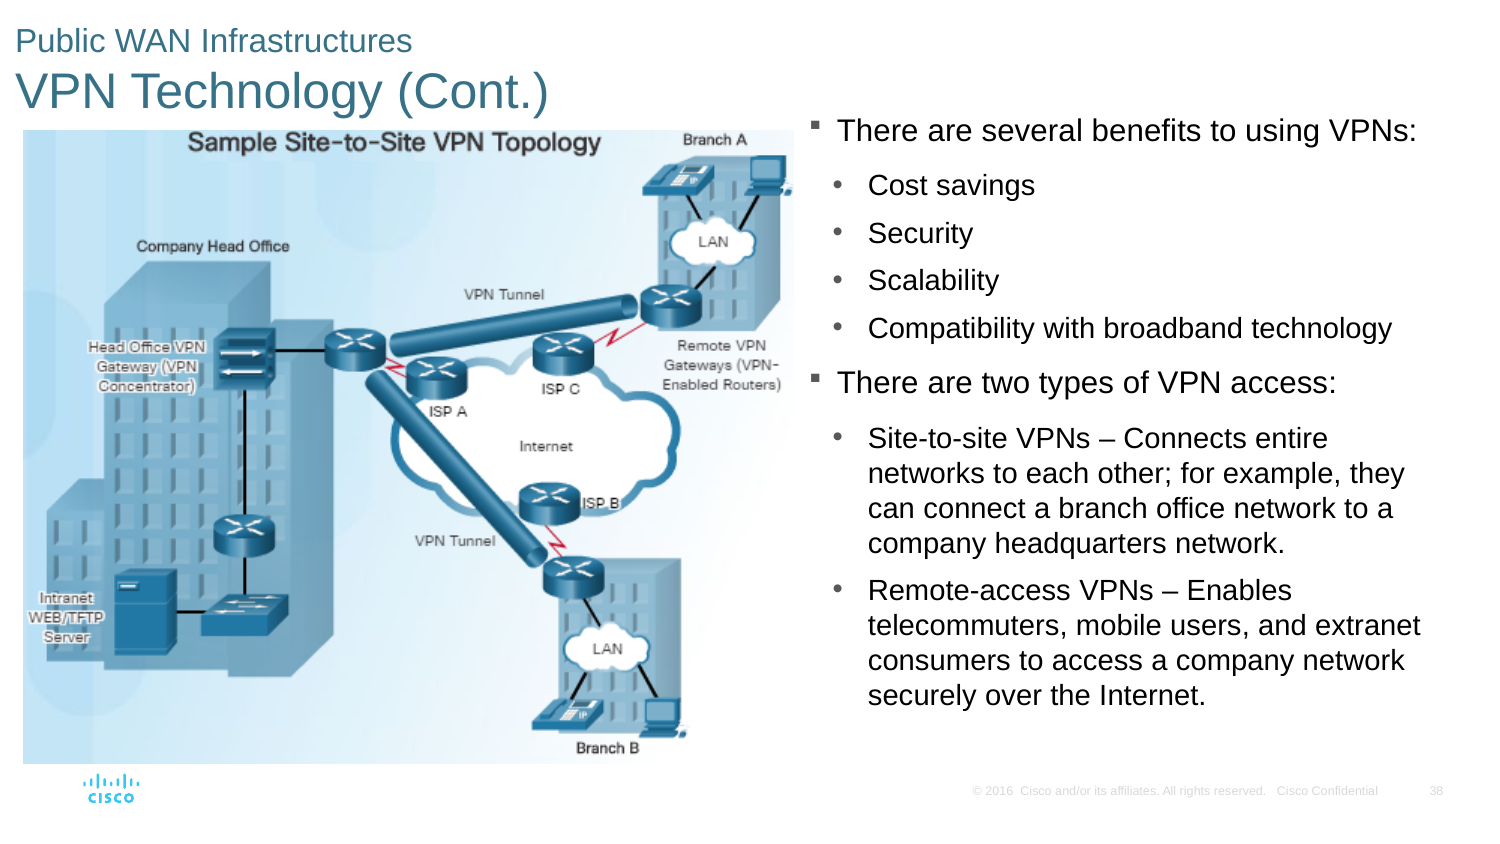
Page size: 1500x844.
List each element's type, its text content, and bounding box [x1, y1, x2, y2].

list There are several benefits to using VPNs: Cost savings Security Scalability Compatibility with broadband technology There are two types of VPN access: Site-to-site VPNs – Connects entire networks to each other; for example, they can connect a branch office network to a company headquarters network. Remote-access VPNs – Enables telecommuters, mobile users, and extranet consumers to access a company network securely over the Internet. [793, 102, 1473, 740]
picture [23, 130, 795, 764]
title Public WAN Infrastructures VPN Technology (Cont.) [0, 6, 794, 131]
